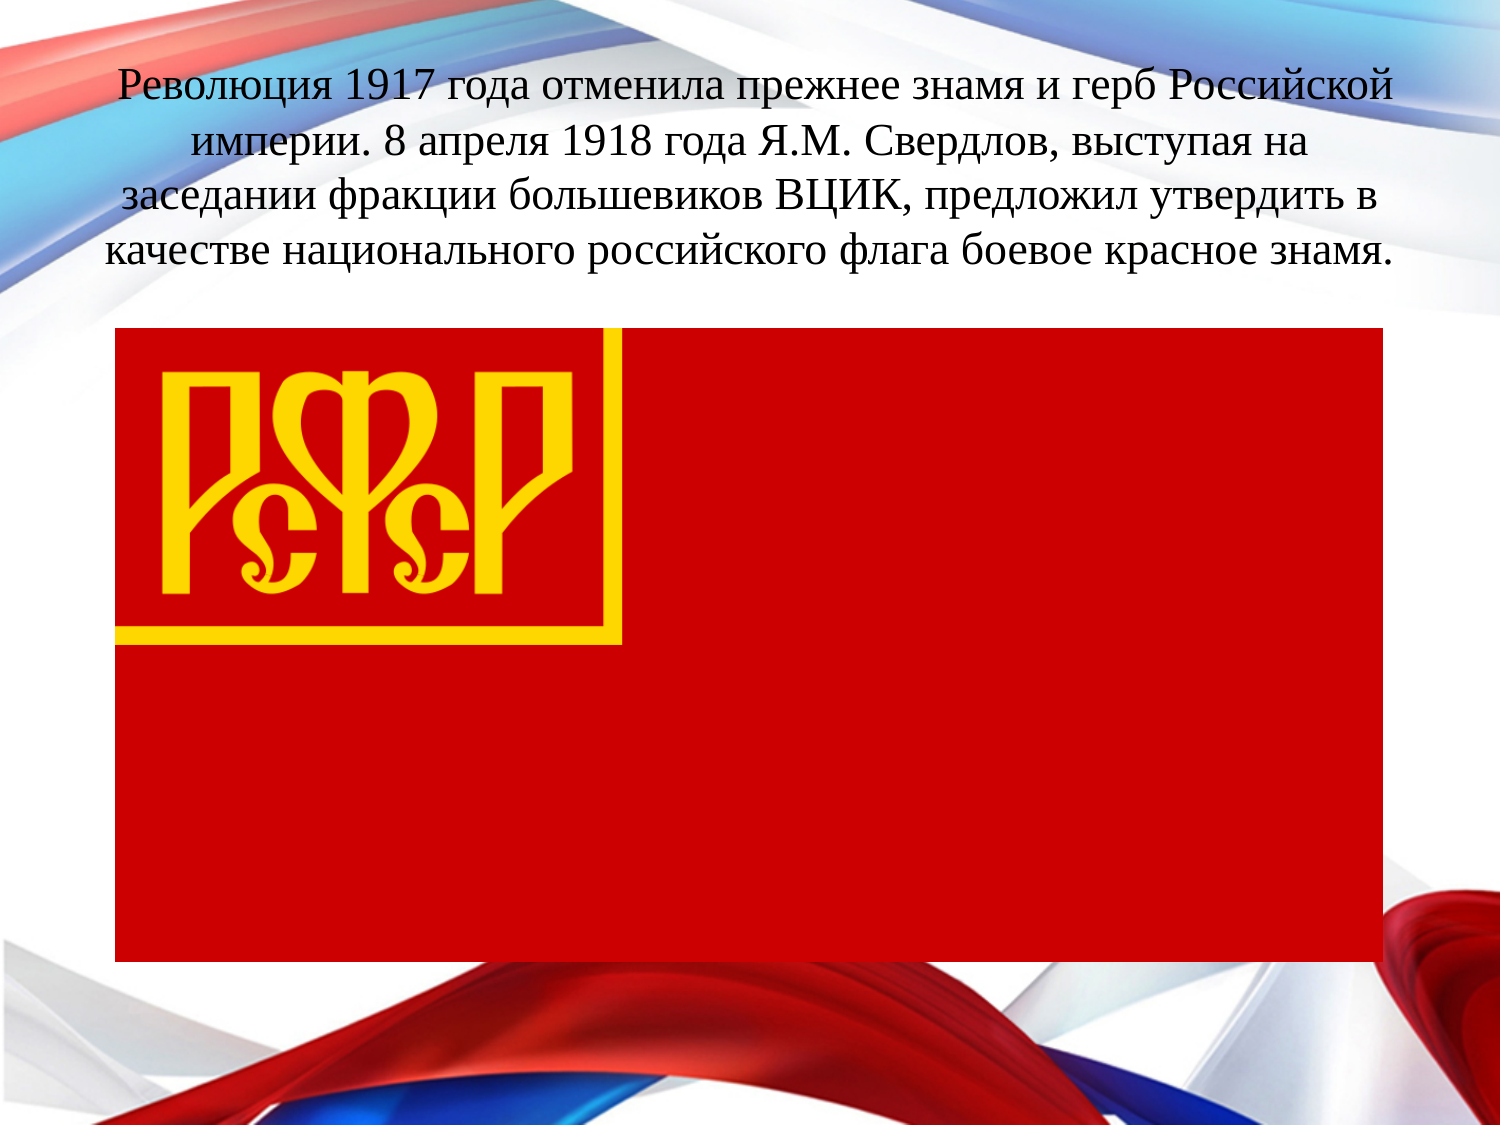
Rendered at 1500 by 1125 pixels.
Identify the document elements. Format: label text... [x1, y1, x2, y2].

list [115, 327, 1383, 963]
title Революция 1917 года отменила прежнее знамя и герб Российской империи. 8 апреля 1918 года Я.М. Свердлов, выступая на заседании фракции большевиков ВЦИК, предложил утвердить в качестве национального российского флага боевое красное знамя. [75, 70, 1425, 258]
picture [0, 0, 1500, 1125]
